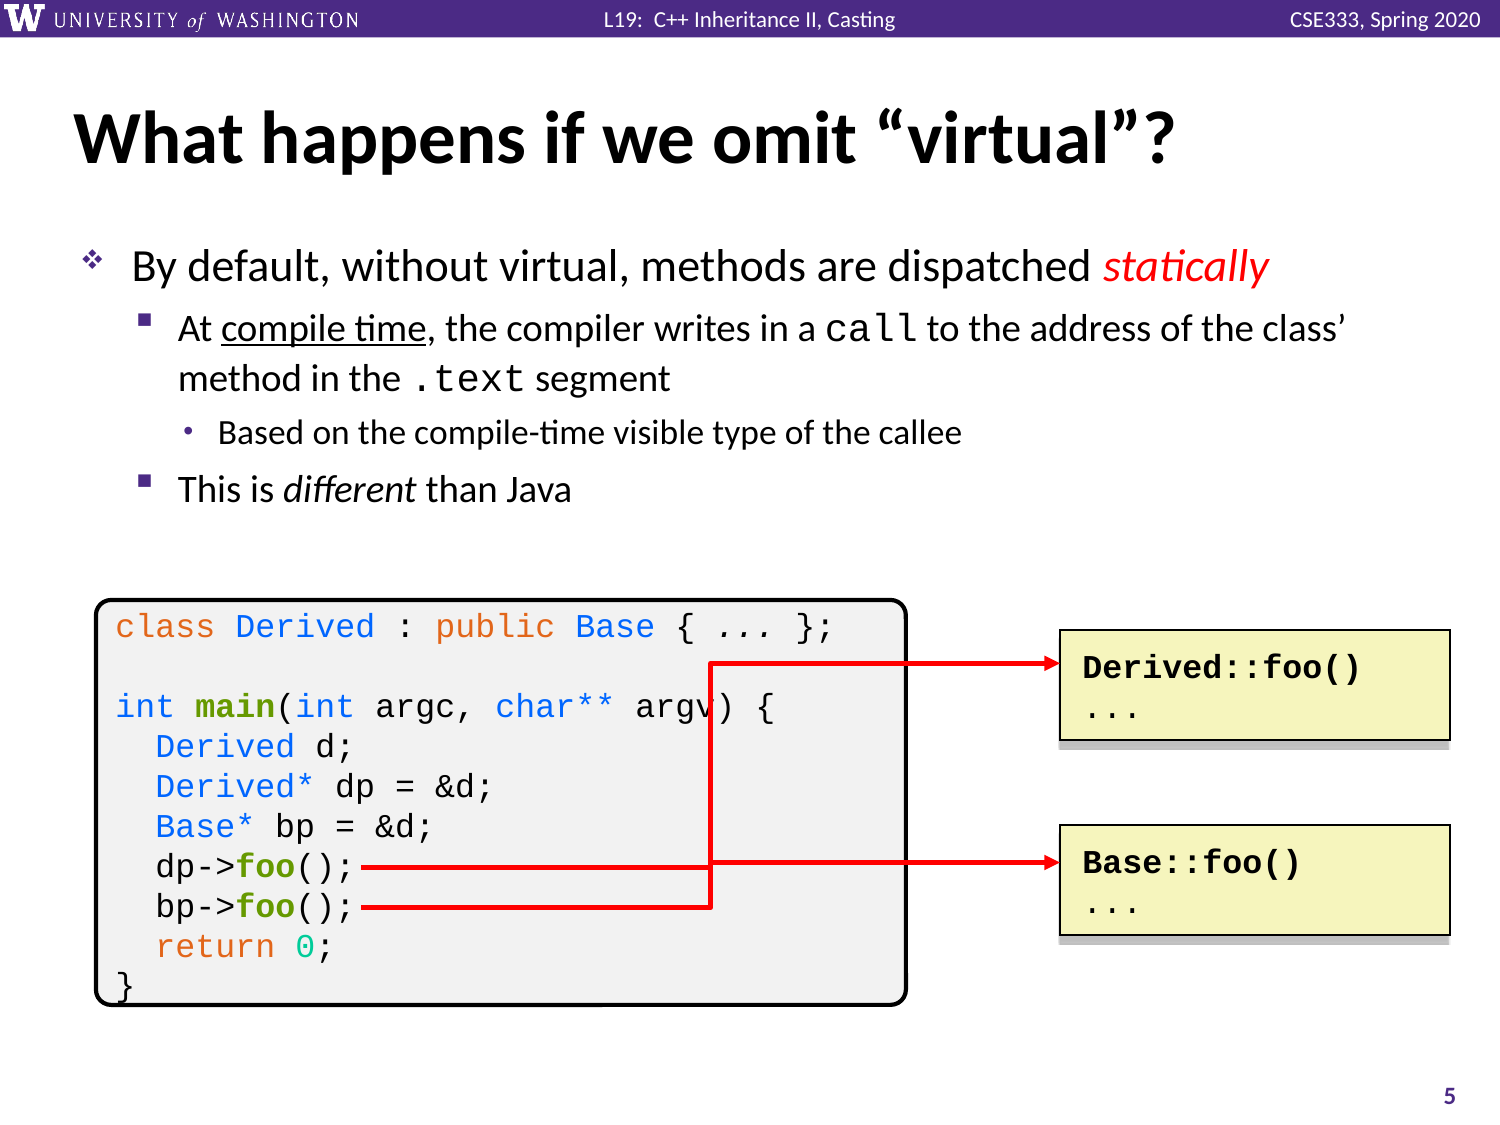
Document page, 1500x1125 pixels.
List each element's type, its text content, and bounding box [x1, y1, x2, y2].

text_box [361, 824, 1451, 937]
list By default, without virtual, methods are dispatched statically At compile time, the compiler writes in a call to the address of the class’ method in the .text segment Based on the compile-time visible type of the callee This is different than Java [64, 223, 1438, 524]
title What happens if we omit “virtual”? [58, 71, 1438, 197]
slide_number 5 [1400, 1065, 1500, 1125]
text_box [361, 629, 1451, 824]
picture [4, 4, 358, 32]
text_box class Derived : public Base { ... }; int main(int argc, char** argv) { Derived d; Derived* dp = &d; Base* bp = &d; dp->foo(); bp->foo(); return 0; } [95, 599, 906, 1005]
